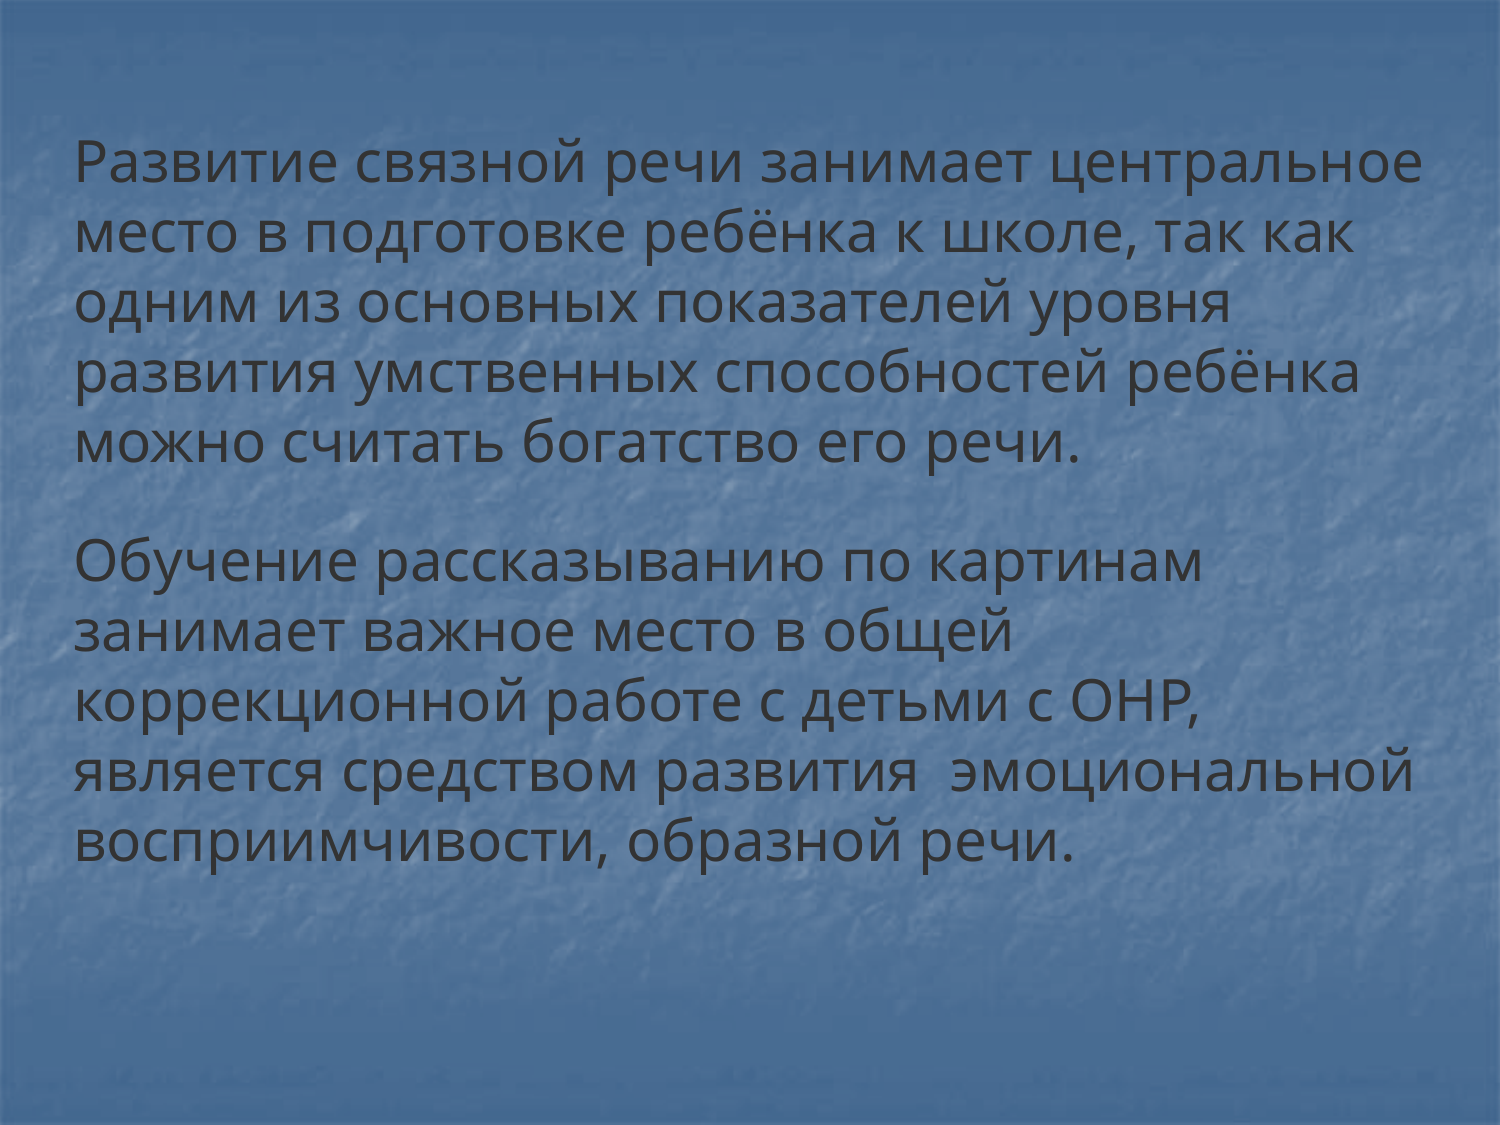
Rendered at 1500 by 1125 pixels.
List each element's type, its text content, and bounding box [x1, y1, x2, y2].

text_box Обучение рассказыванию по картинам занимает важное место в общей коррекционной работе с детьми с ОНР, является средством развития эмоциональной восприимчивости, образной речи. [58, 515, 1453, 881]
text_box Развитие связной речи занимает центральное место в подготовке ребёнка к школе, так как одним из основных показателей уровня развития умственных способностей ребёнка можно считать богатство его речи. [58, 117, 1465, 482]
